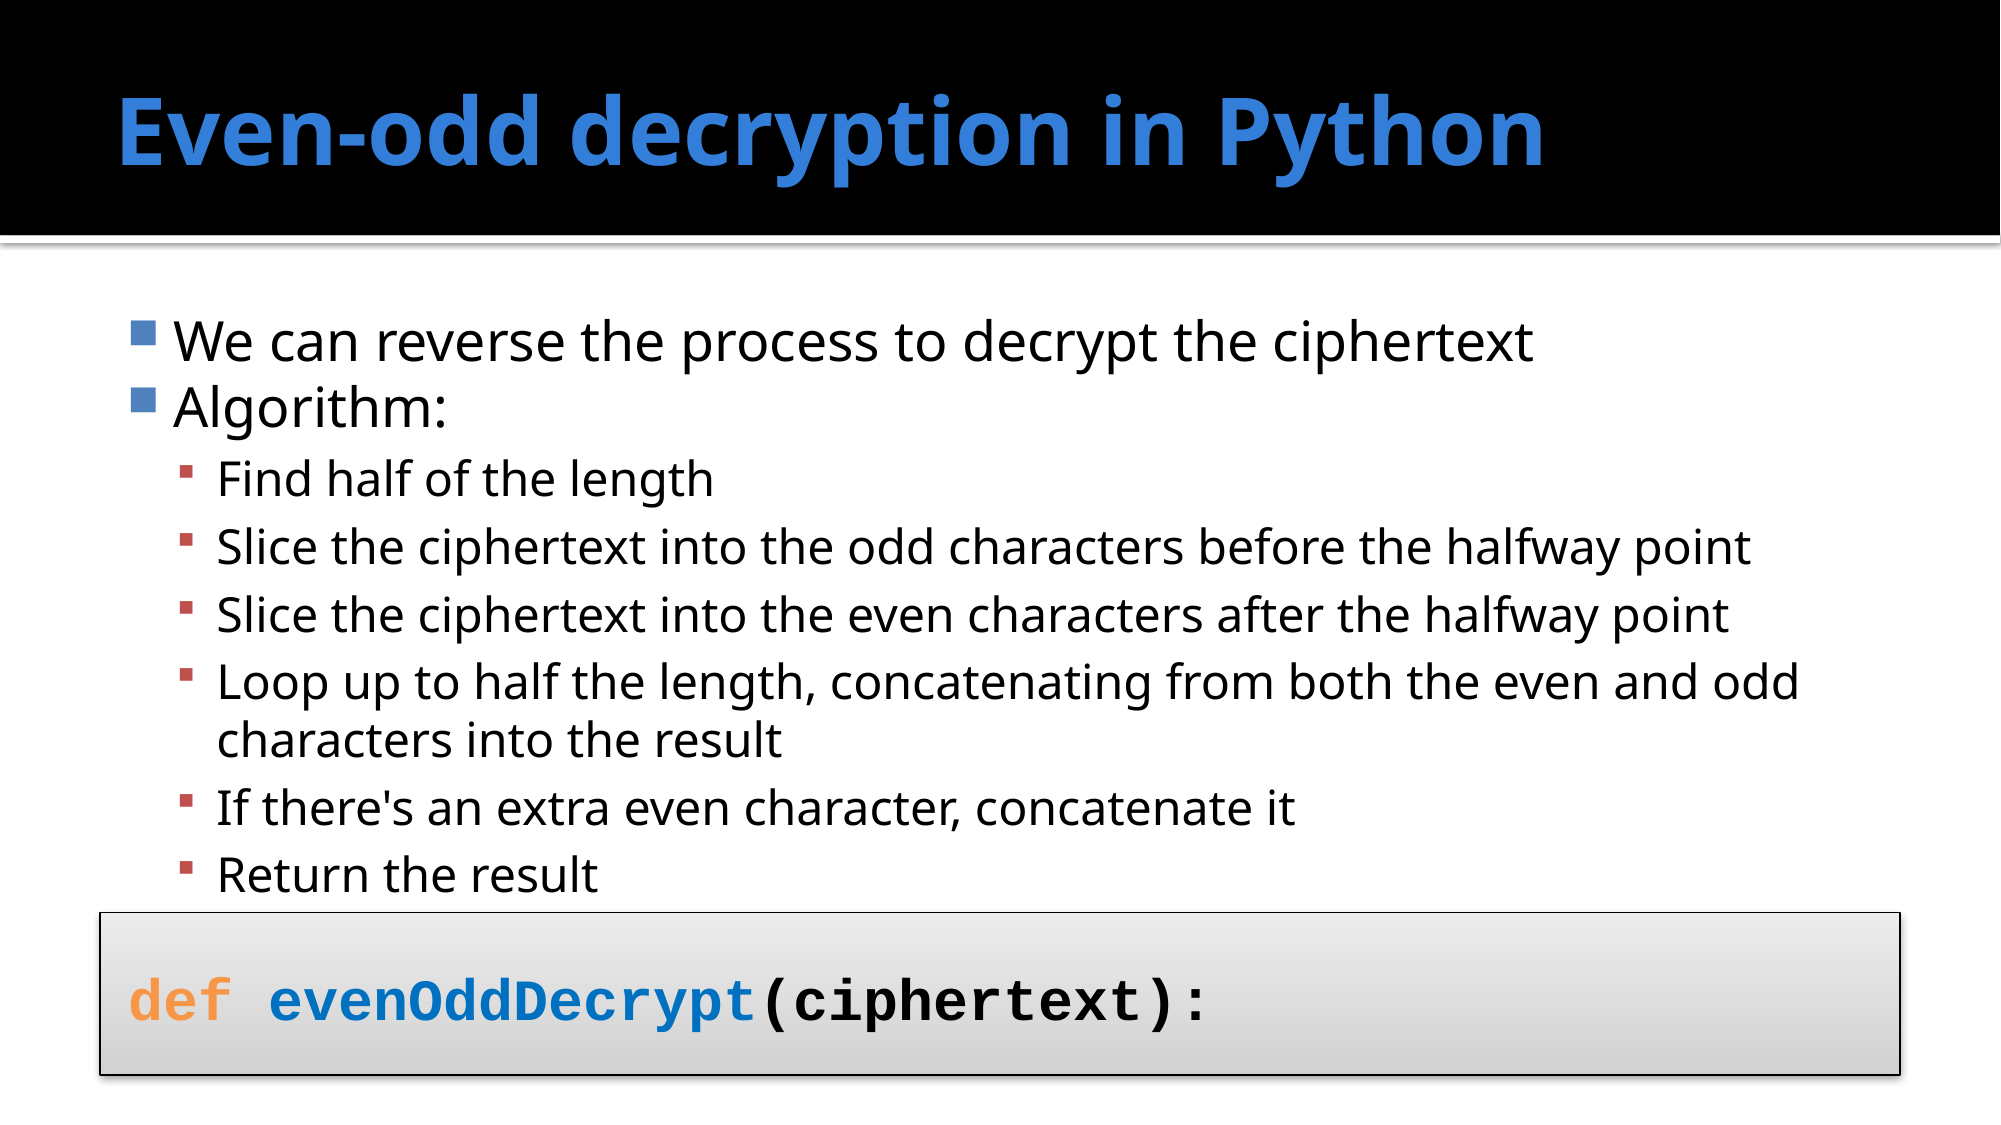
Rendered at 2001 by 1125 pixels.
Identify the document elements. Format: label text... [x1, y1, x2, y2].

title Even-odd decryption in Python [99, 25, 1900, 231]
list We can reverse the process to decrypt the ciphertext Algorithm: Find half of the length Slice the ciphertext into the odd characters before the halfway point Slice the ciphertext into the even characters after the halfway point Loop up to half the length, concatenating from both the even and odd characters into the result If there's an extra even character, concatenate it Return the result [99, 291, 1900, 912]
text_box def evenOddDecrypt(ciphertext): [99, 912, 1901, 1076]
